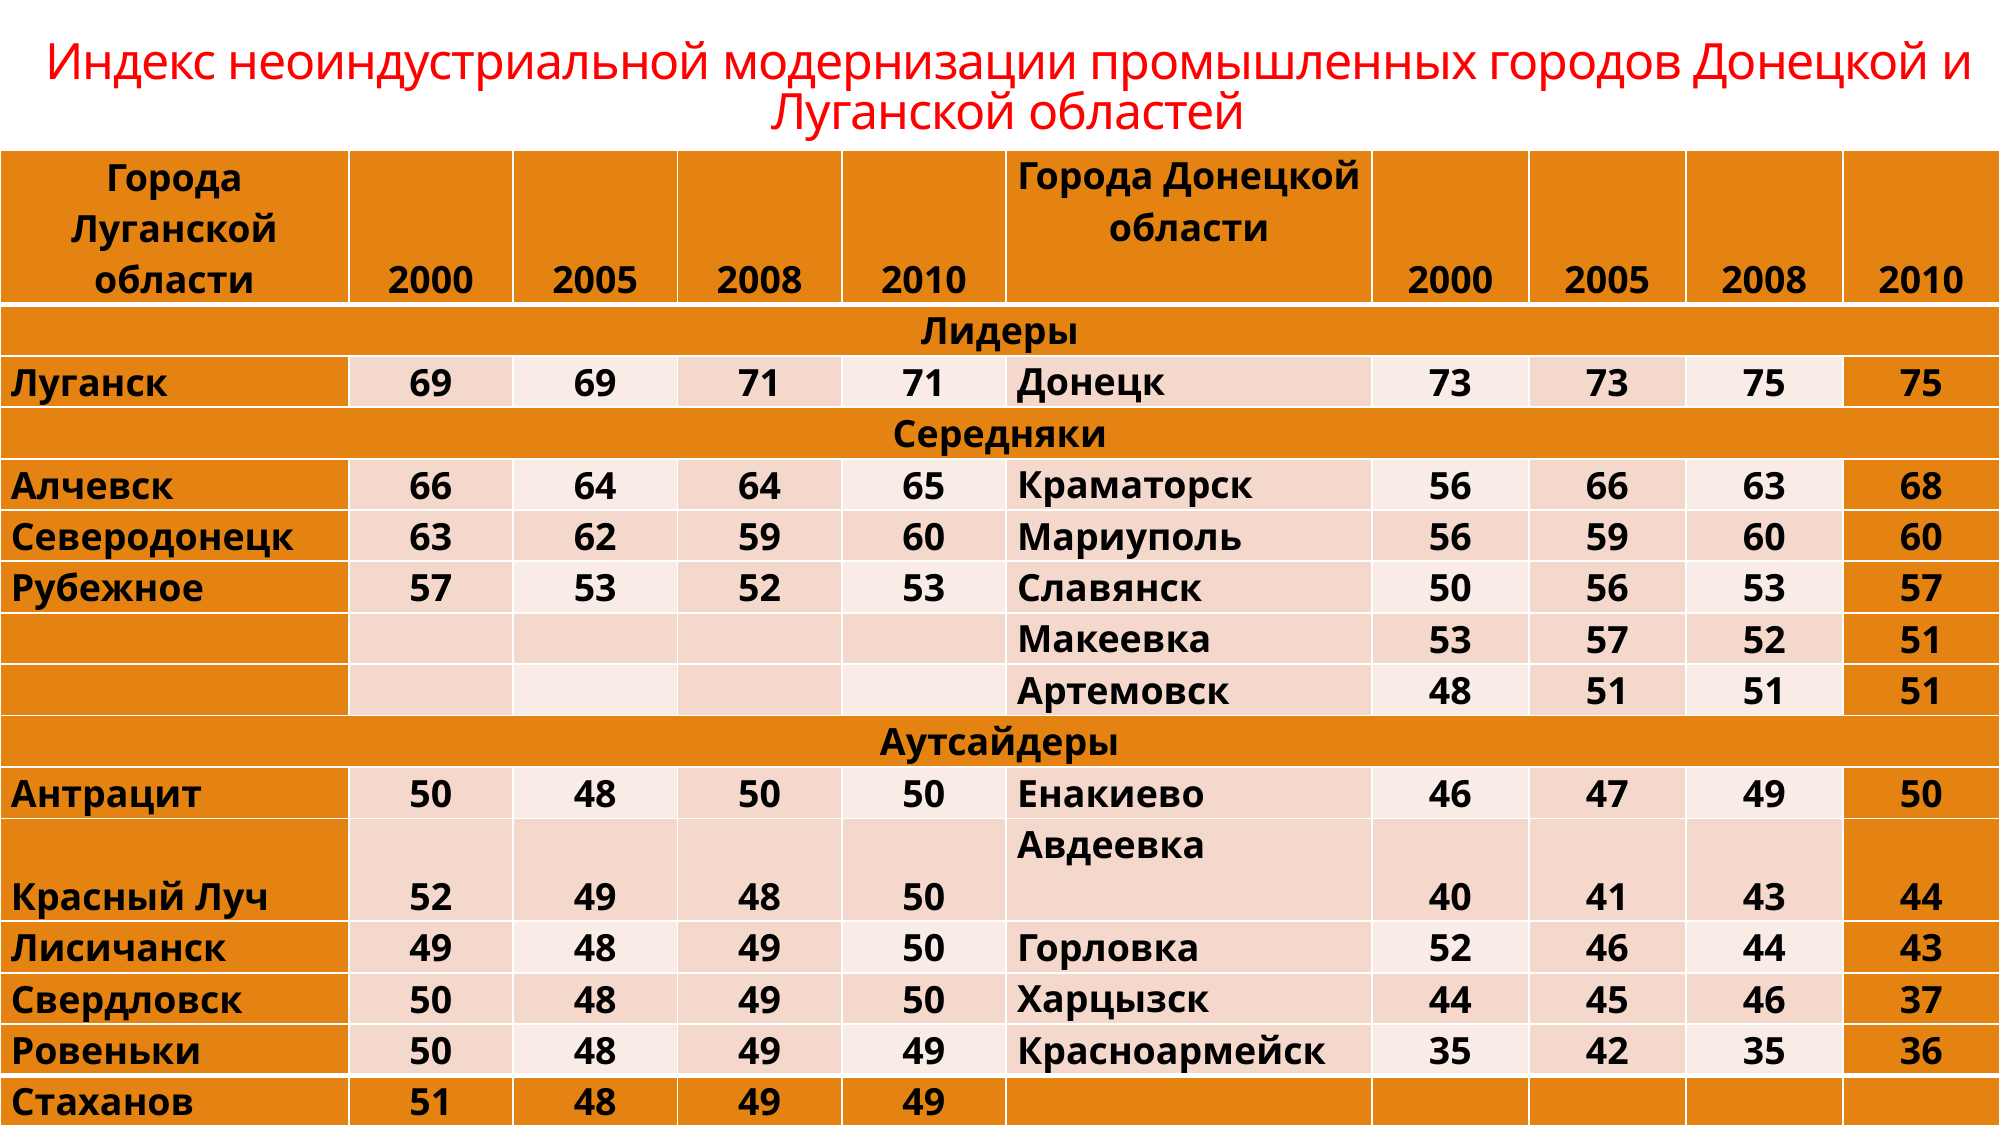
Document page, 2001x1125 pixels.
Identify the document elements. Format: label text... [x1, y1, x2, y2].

table_cell Харцызск [1007, 974, 1371, 1023]
table_cell [350, 665, 512, 715]
table_cell 51 [1844, 665, 1999, 715]
table_cell 71 [843, 357, 1005, 406]
table_header 2000 [1373, 151, 1528, 302]
table_cell 48 [514, 1078, 677, 1125]
table_cell 53 [1373, 614, 1528, 663]
table_cell 48 [514, 974, 677, 1023]
table_cell Свердловск [1, 974, 348, 1023]
table_cell Горловка [1007, 922, 1371, 972]
title Индекс неоиндустриальной модернизации промышленных городов Донецкой и Луганской областей [17, 0, 2000, 148]
table_cell 53 [1687, 562, 1842, 612]
table_cell 71 [678, 357, 841, 406]
table_cell 51 [1844, 614, 1999, 663]
table_cell 50 [843, 922, 1005, 972]
table_cell Рубежное [1, 562, 348, 612]
table_cell 44 [1844, 819, 1999, 920]
table_cell 60 [1844, 511, 1999, 560]
table_cell 50 [350, 768, 512, 818]
table_cell 50 [350, 1025, 512, 1073]
table_cell Артемовск [1007, 665, 1371, 715]
table_cell 69 [514, 357, 677, 406]
table_header 2008 [678, 151, 841, 302]
table_header Города Донецкой области [1007, 151, 1371, 302]
table_cell 50 [843, 974, 1005, 1023]
table_cell Красноармейск [1007, 1025, 1371, 1073]
table_cell [843, 665, 1005, 715]
table_cell 49 [678, 974, 841, 1023]
table_header 2010 [1844, 151, 1999, 302]
table_cell 48 [1373, 665, 1528, 715]
table_cell Середняки [1, 408, 1999, 458]
table_cell [843, 614, 1005, 663]
table_cell 49 [843, 1078, 1005, 1125]
table_cell 60 [843, 511, 1005, 560]
table_cell 52 [1687, 614, 1842, 663]
table_header Города Луганской области [1, 151, 348, 302]
table_cell 48 [514, 922, 677, 972]
table_cell 66 [1530, 460, 1685, 509]
table_cell 53 [514, 562, 677, 612]
table_cell 47 [1530, 768, 1685, 818]
table_cell 46 [1373, 768, 1528, 818]
table_cell 51 [350, 1078, 512, 1125]
table_cell 43 [1844, 922, 1999, 972]
table_cell 65 [843, 460, 1005, 509]
table_cell 50 [350, 974, 512, 1023]
table_cell [1373, 1078, 1528, 1125]
table_cell [678, 614, 841, 663]
table_cell 50 [1844, 768, 1999, 818]
table_cell 51 [1687, 665, 1842, 715]
table_cell 44 [1687, 922, 1842, 972]
table_cell Красный Луч [1, 819, 348, 920]
table_cell 56 [1373, 511, 1528, 560]
table_header 2000 [350, 151, 512, 302]
table_cell Антрацит [1, 768, 348, 818]
table_cell 42 [1530, 1025, 1685, 1073]
table_cell 48 [678, 819, 841, 920]
table_cell 46 [1687, 974, 1842, 1023]
table_cell 43 [1687, 819, 1842, 920]
table_cell Славянск [1007, 562, 1371, 612]
table_cell 37 [1844, 974, 1999, 1023]
table_cell 48 [514, 768, 677, 818]
table_cell Донецк [1007, 357, 1371, 406]
table_cell Енакиево [1007, 768, 1371, 818]
table_cell [514, 665, 677, 715]
table_cell [1007, 1078, 1371, 1125]
table_cell 50 [843, 819, 1005, 920]
table_cell 53 [843, 562, 1005, 612]
table_cell Лидеры [1, 307, 1999, 355]
table_cell 68 [1844, 460, 1999, 509]
table_header 2005 [1530, 151, 1685, 302]
table_cell [1687, 1078, 1842, 1125]
table_cell 59 [678, 511, 841, 560]
table_header 2008 [1687, 151, 1842, 302]
table_cell 50 [678, 768, 841, 818]
table_cell 52 [1373, 922, 1528, 972]
table_cell 44 [1373, 974, 1528, 1023]
table_cell 63 [1687, 460, 1842, 509]
table_cell Макеевка [1007, 614, 1371, 663]
table_cell 49 [843, 1025, 1005, 1073]
table_cell 48 [514, 1025, 677, 1073]
table_cell 64 [678, 460, 841, 509]
table_cell [1844, 1078, 1999, 1125]
table_cell 63 [350, 511, 512, 560]
table_cell Авдеевка [1007, 819, 1371, 920]
table_cell 56 [1373, 460, 1528, 509]
table_cell 52 [678, 562, 841, 612]
table_cell Стаханов [1, 1078, 348, 1125]
table_cell [678, 665, 841, 715]
table_cell 73 [1530, 357, 1685, 406]
table_cell [350, 614, 512, 663]
table_cell 41 [1530, 819, 1685, 920]
table_cell 50 [843, 768, 1005, 818]
table_cell 59 [1530, 511, 1685, 560]
table_cell 73 [1373, 357, 1528, 406]
table_cell Алчевск [1, 460, 348, 509]
table_header 2005 [514, 151, 677, 302]
table_cell 57 [1844, 562, 1999, 612]
table_cell 50 [1373, 562, 1528, 612]
table_cell 35 [1687, 1025, 1842, 1073]
table_cell 49 [1687, 768, 1842, 818]
table_cell 66 [350, 460, 512, 509]
table_cell Луганск [1, 357, 348, 406]
table_cell 35 [1373, 1025, 1528, 1073]
table_cell 64 [514, 460, 677, 509]
table_cell 56 [1530, 562, 1685, 612]
table_cell 36 [1844, 1025, 1999, 1073]
table_cell 49 [514, 819, 677, 920]
table_cell [1, 665, 348, 715]
table_cell [1530, 1078, 1685, 1125]
table_cell 57 [1530, 614, 1685, 663]
table_cell 40 [1373, 819, 1528, 920]
table_cell Краматорск [1007, 460, 1371, 509]
table_cell Северодонецк [1, 511, 348, 560]
table_cell 49 [350, 922, 512, 972]
table_cell 75 [1687, 357, 1842, 406]
table_cell Лисичанск [1, 922, 348, 972]
table_cell Аутсайдеры [1, 716, 1999, 766]
table_cell 51 [1530, 665, 1685, 715]
table_cell Мариуполь [1007, 511, 1371, 560]
table_cell 60 [1687, 511, 1842, 560]
table_cell 49 [678, 1025, 841, 1073]
table_header 2010 [843, 151, 1005, 302]
table_cell [1, 614, 348, 663]
table_cell 62 [514, 511, 677, 560]
table_cell 69 [350, 357, 512, 406]
table_cell Ровеньки [1, 1025, 348, 1073]
table_cell 52 [350, 819, 512, 920]
table_cell 49 [678, 1078, 841, 1125]
table_cell 45 [1530, 974, 1685, 1023]
table_cell 46 [1530, 922, 1685, 972]
table_cell 49 [678, 922, 841, 972]
table_cell [514, 614, 677, 663]
table_cell 75 [1844, 357, 1999, 406]
table_cell 57 [350, 562, 512, 612]
